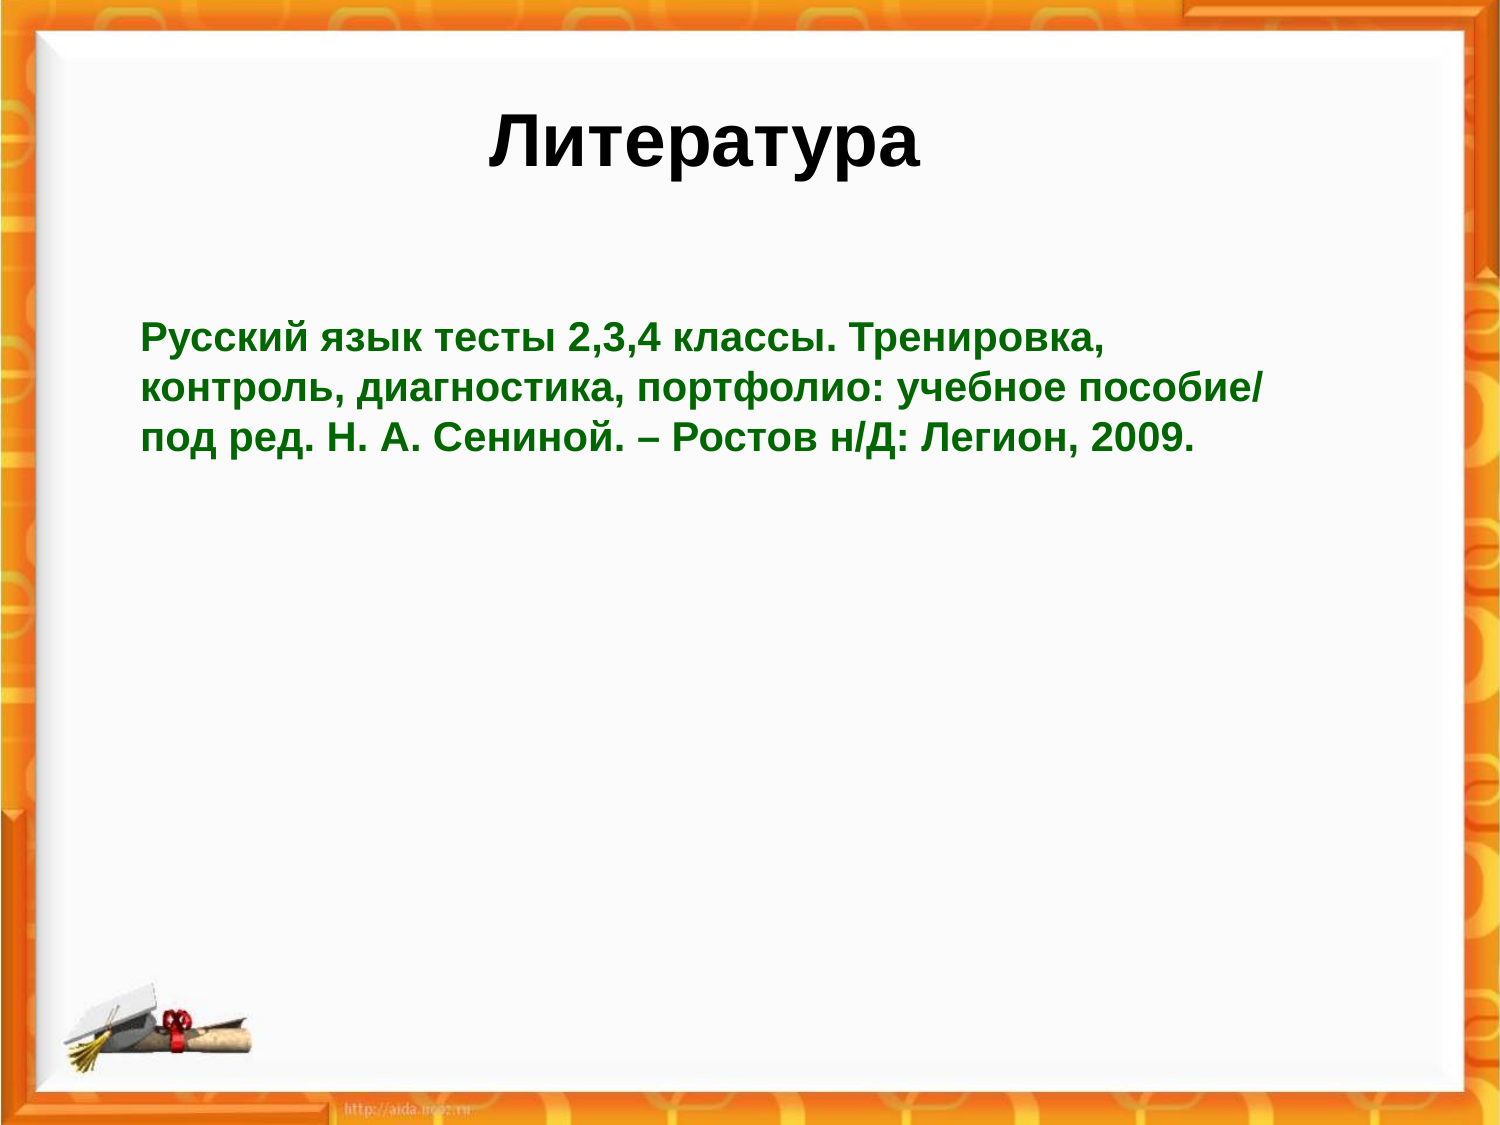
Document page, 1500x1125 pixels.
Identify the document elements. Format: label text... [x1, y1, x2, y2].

picture [0, 0, 1500, 1125]
text_box Русский язык тесты 2,3,4 классы. Тренировка, контроль, диагностика, портфолио: учебное пособие/ под ред. Н. А. Сениной. – Ростов н/Д: Легион, 2009. [125, 302, 1306, 578]
text_box Литература [474, 84, 957, 189]
